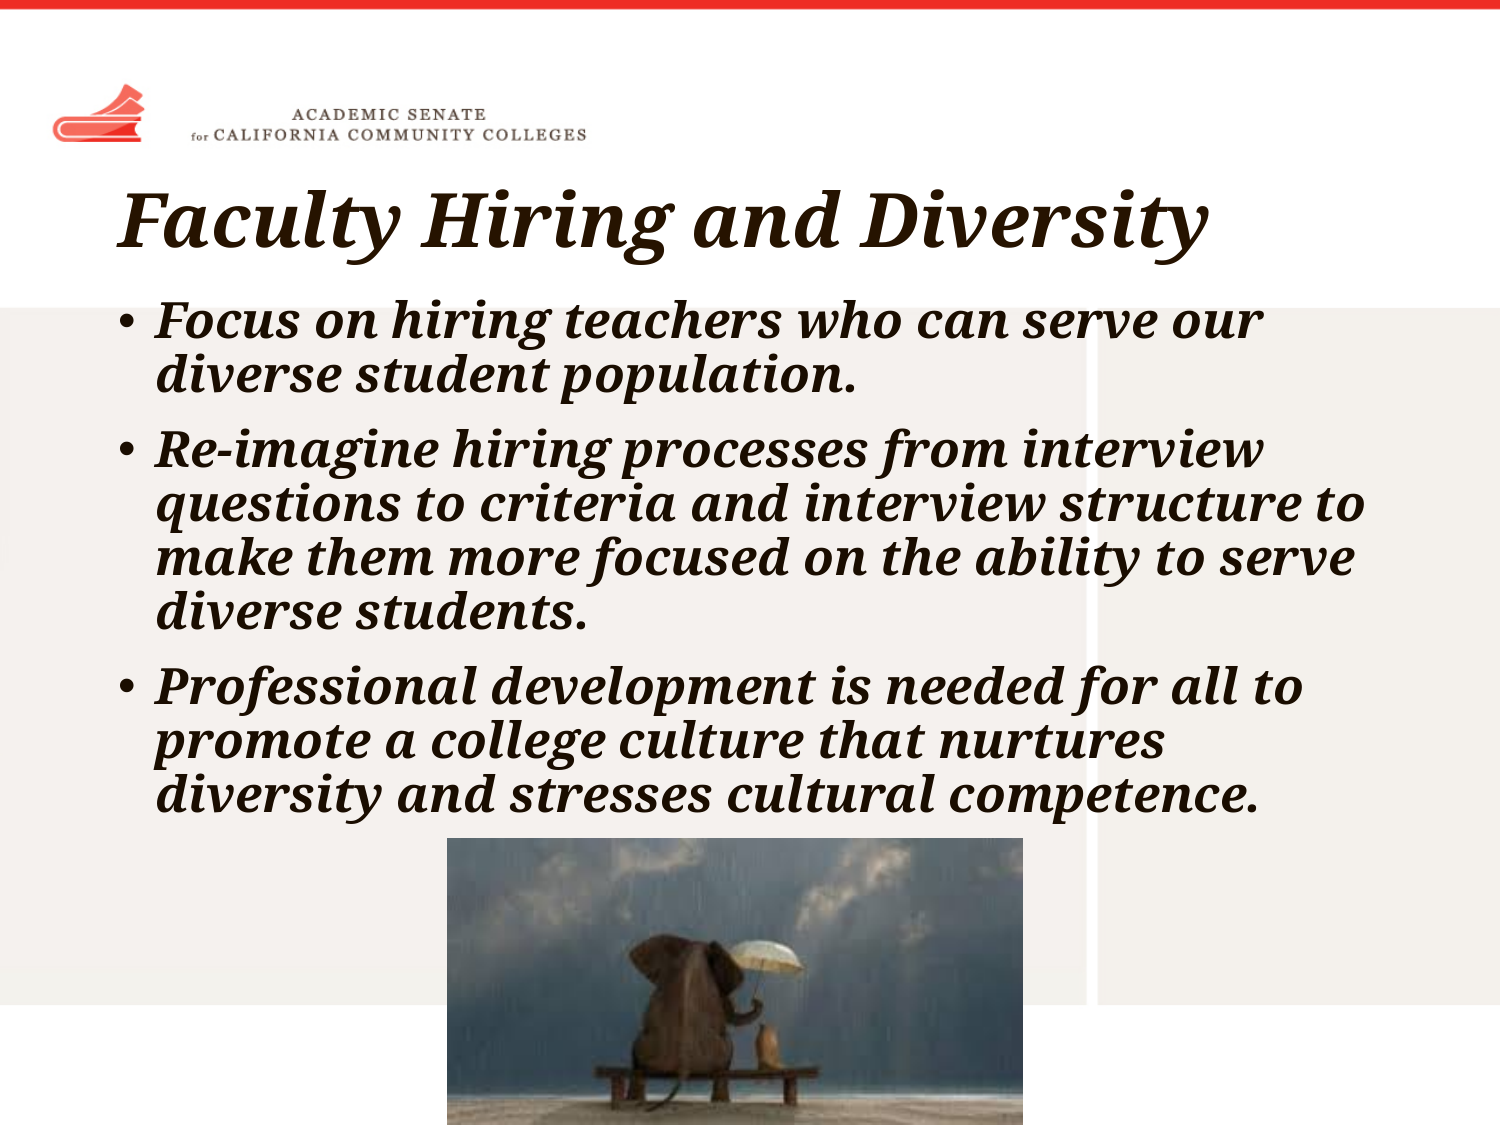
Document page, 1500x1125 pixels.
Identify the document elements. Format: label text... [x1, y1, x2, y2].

list Focus on hiring teachers who can serve our diverse student population. Re-imagine hiring processes from interview questions to criteria and interview structure to make them more focused on the ability to serve diverse students. Professional development is needed for all to promote a college culture that nurtures diversity and stresses cultural competence. [103, 288, 1397, 1003]
picture [0, 0, 1500, 1125]
title Faculty Hiring and Diversity [103, 148, 1397, 288]
